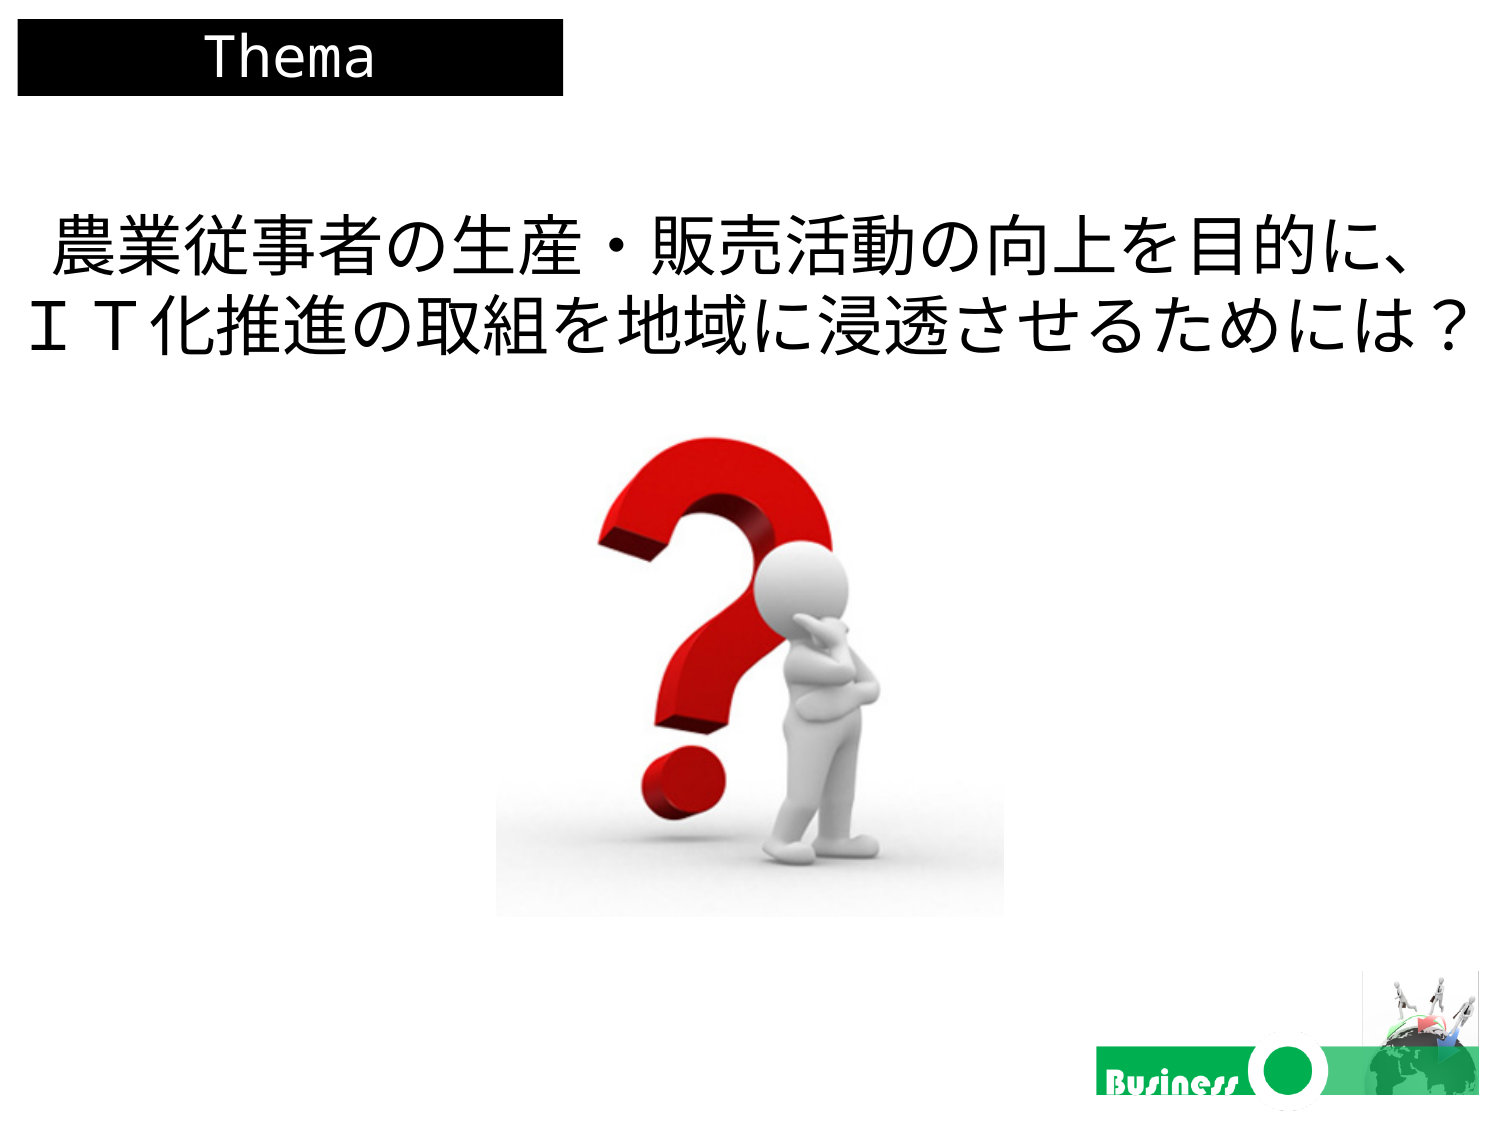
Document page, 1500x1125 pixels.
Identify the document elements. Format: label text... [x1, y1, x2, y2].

text_box Thema [17, 19, 564, 96]
picture [495, 410, 1005, 918]
picture [1095, 971, 1479, 1125]
text_box 農業従事者の生産・販売活動の向上を目的に、 ＩＴ化推進の取組を地域に浸透させるためには？ [0, 196, 1500, 372]
